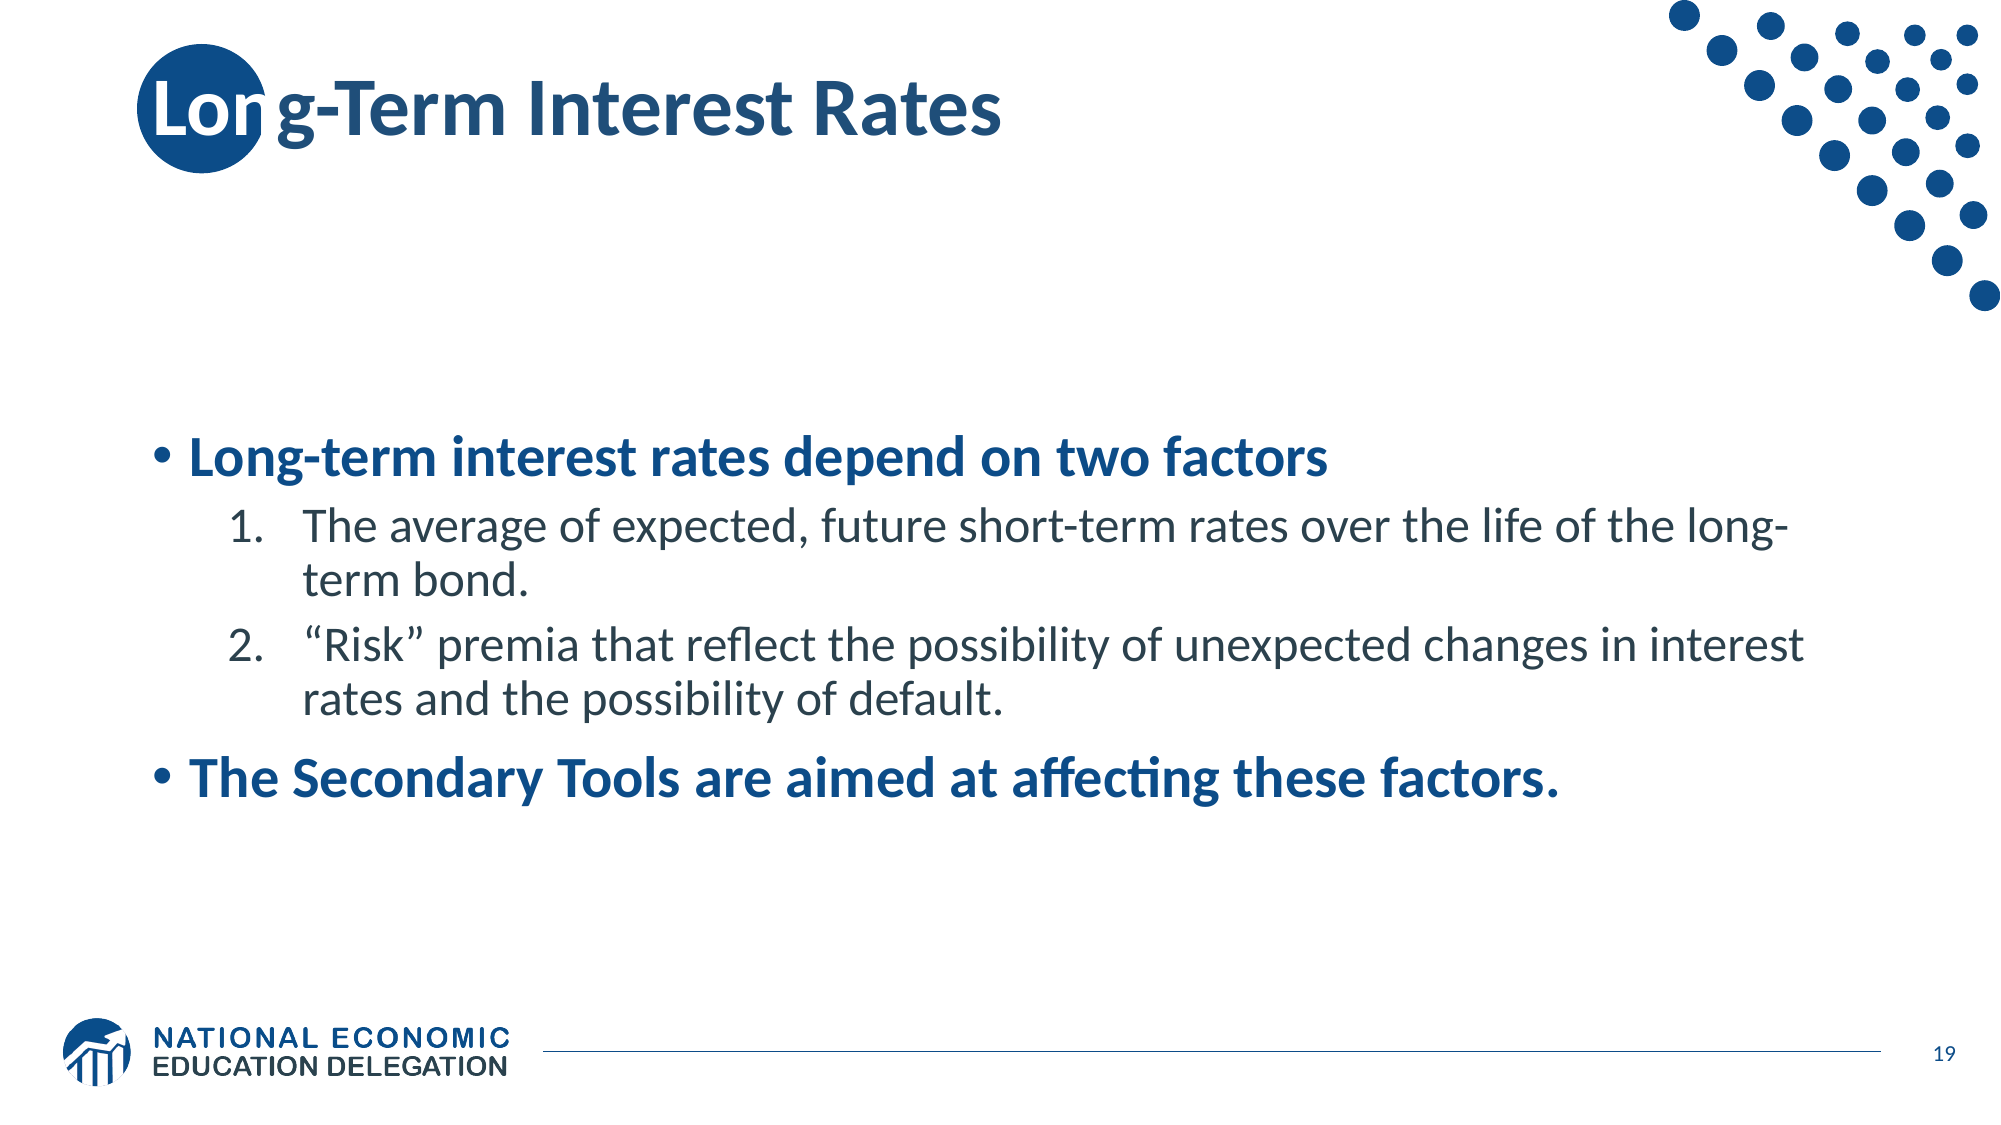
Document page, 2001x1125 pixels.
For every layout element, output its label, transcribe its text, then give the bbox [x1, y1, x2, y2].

slide_number 19 [1521, 1022, 1972, 1082]
title Long-Term Interest Rates [137, 0, 1863, 218]
list Long-term interest rates depend on two factors The average of expected, future short-term rates over the life of the long-term bond. “Risk” premia that reflect the possibility of unexpected changes in interest rates and the possibility of default. The Secondary Tools are aimed at affecting these factors. [137, 257, 1863, 972]
picture [55, 1013, 520, 1091]
